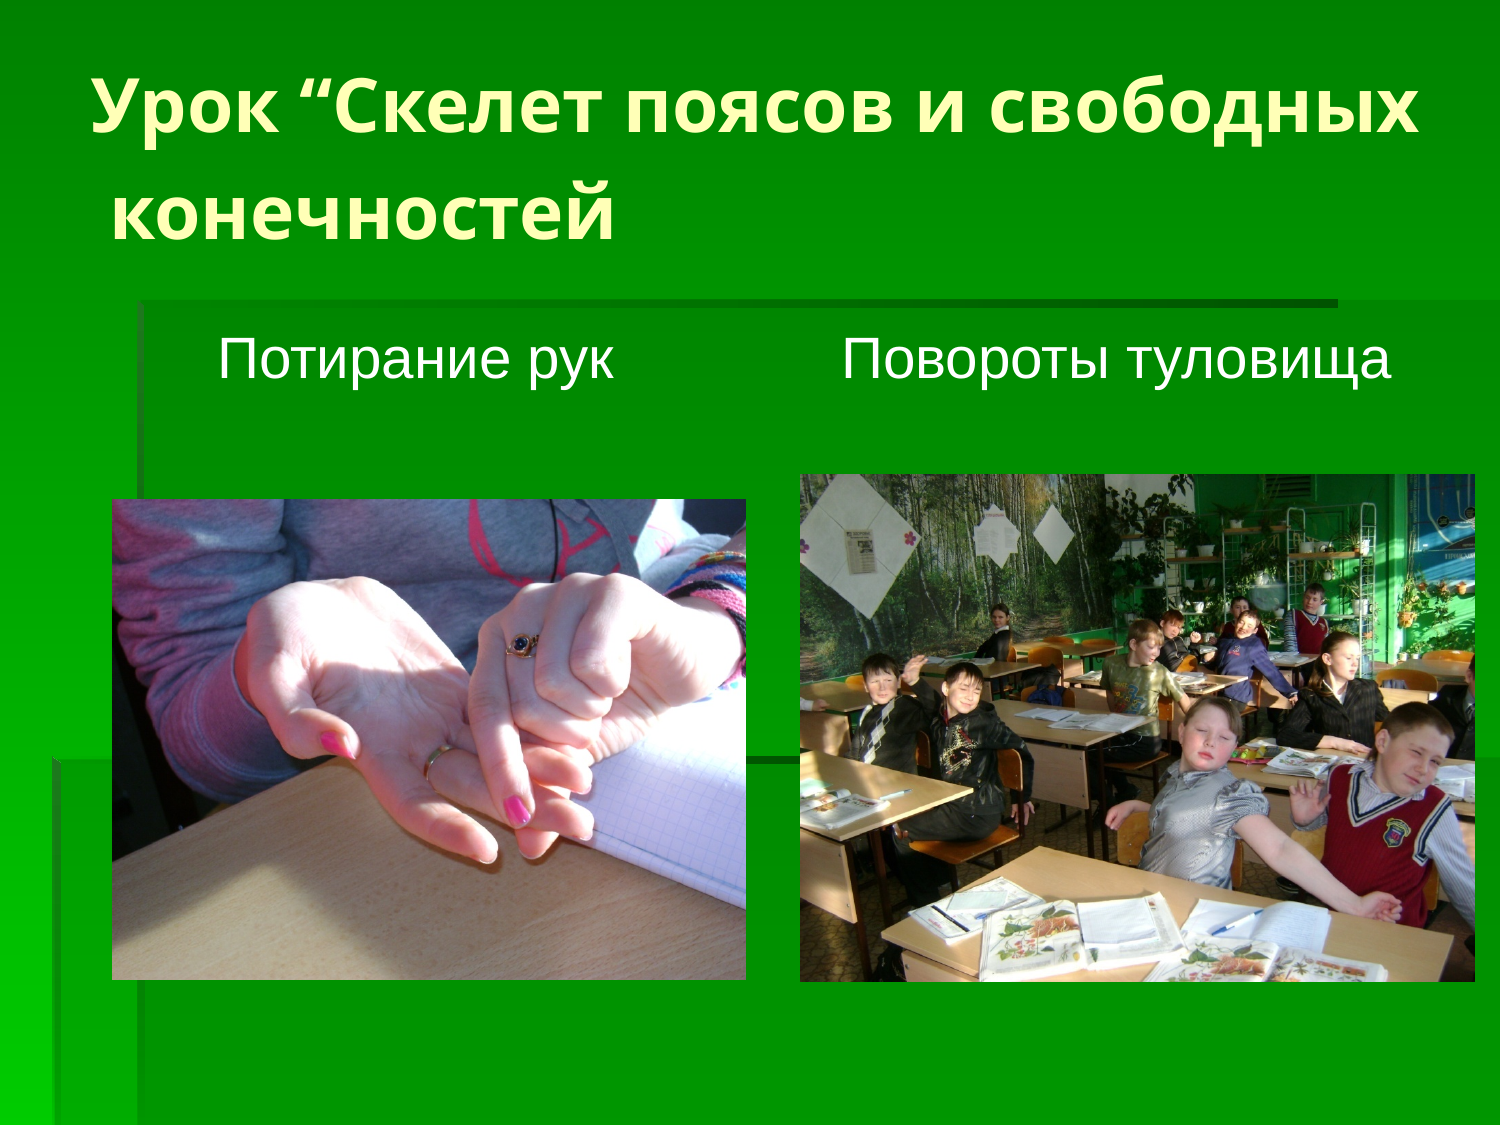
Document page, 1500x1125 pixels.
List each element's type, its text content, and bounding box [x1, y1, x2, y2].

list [112, 499, 746, 980]
list Потирание рук Повороты туловища [137, 312, 1451, 463]
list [799, 474, 1476, 982]
title Урок “Скелет поясов и свободных конечностей [74, 39, 1451, 276]
